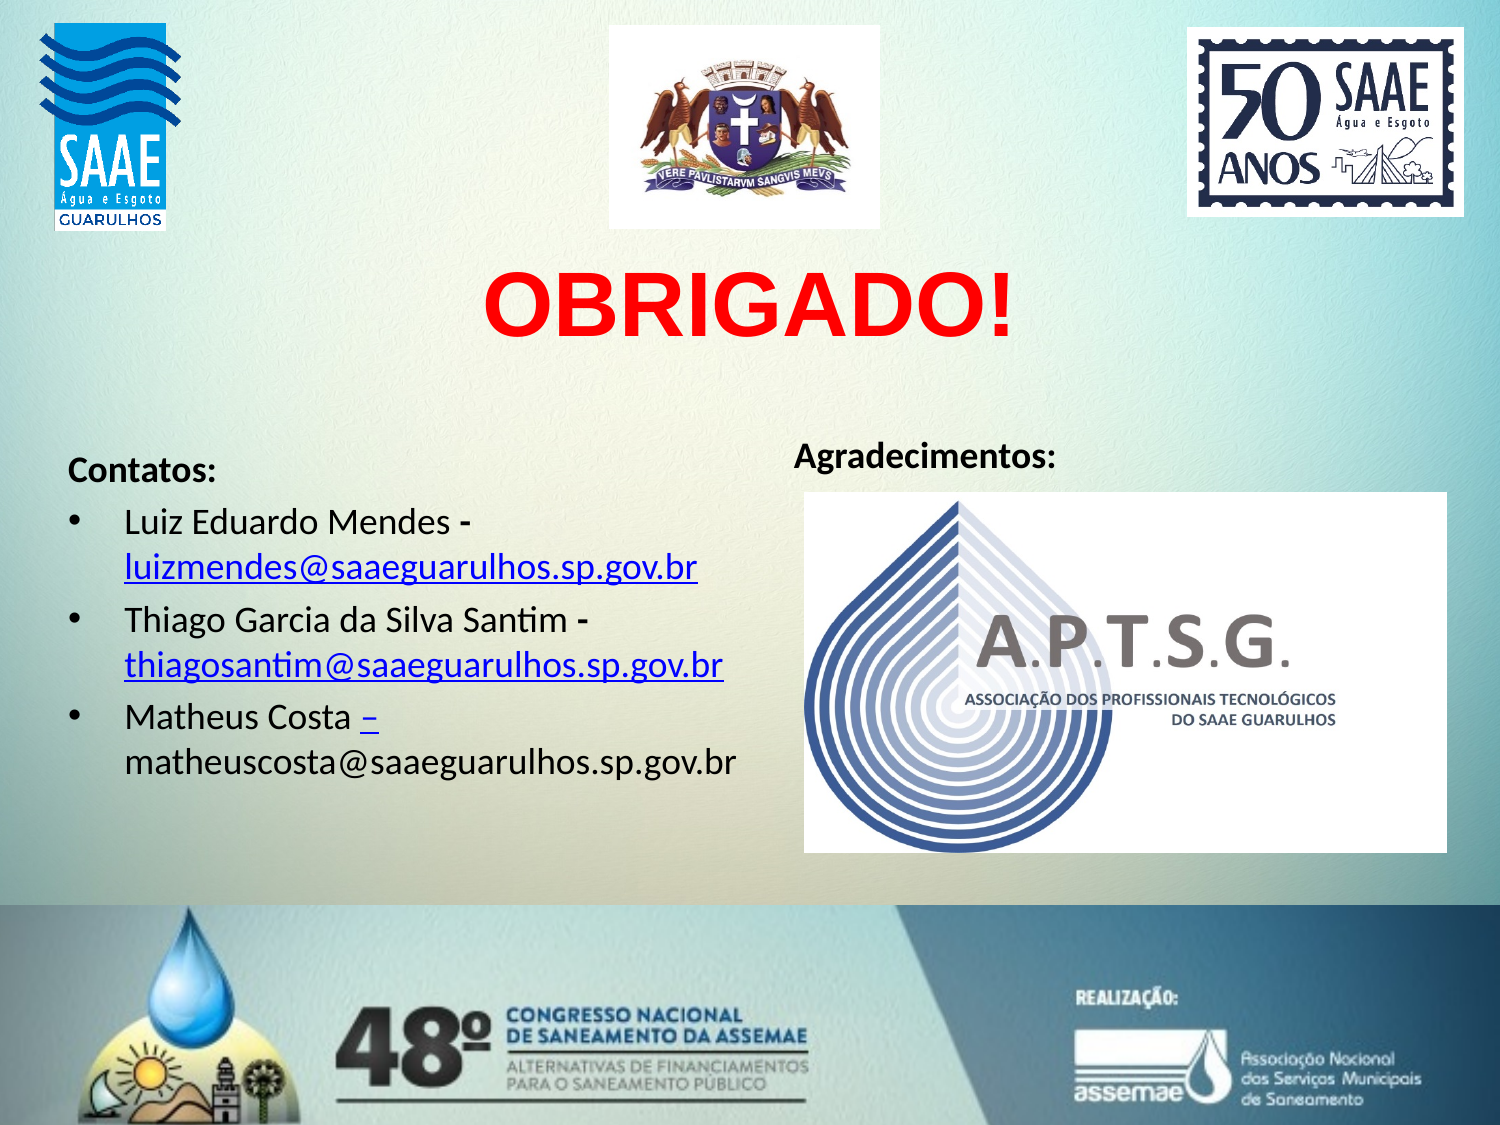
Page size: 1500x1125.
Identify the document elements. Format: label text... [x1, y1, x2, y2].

text_box Agradecimentos: [778, 423, 1497, 494]
text_box Contatos: Luiz Eduardo Mendes - luizmendes@saaeguarulhos.sp.gov.br Thiago Garcia da Silva Santim - thiagosantim@saaeguarulhos.sp.gov.br Matheus Costa – matheuscosta@saaeguarulhos.sp.gov.br [53, 437, 800, 839]
picture [0, 0, 1500, 1125]
text_box OBRIGADO! [271, 237, 1229, 362]
